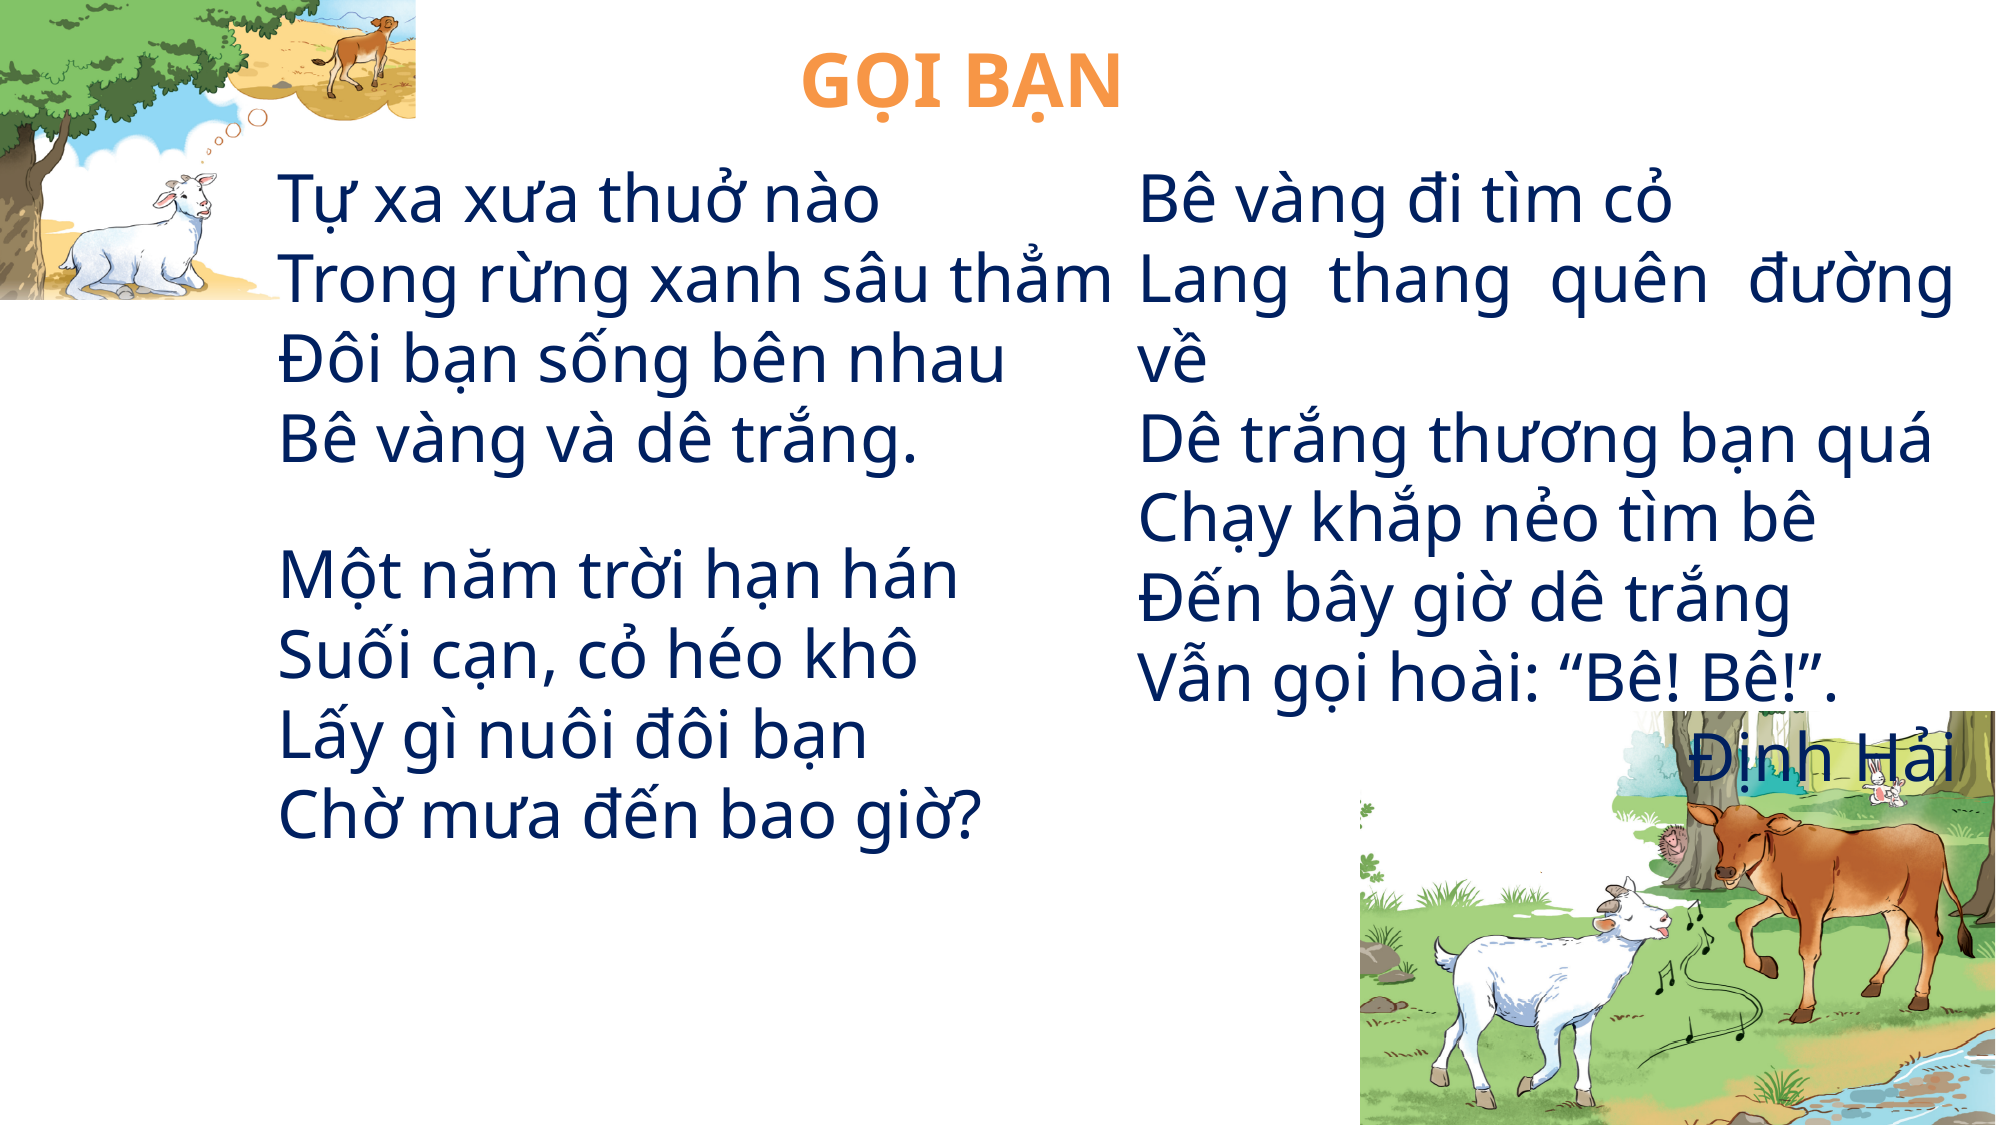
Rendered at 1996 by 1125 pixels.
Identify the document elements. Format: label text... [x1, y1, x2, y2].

text_box Bê vàng đi tìm cỏ Lang thang quên đường về Dê trắng thương bạn quá Chạy khắp nẻo tìm bê Đến bây giờ dê trắng Vẫn gọi hoài: “Bê! Bê!”. Định Hải [1122, 148, 1973, 803]
picture [1359, 710, 1996, 1125]
picture [0, 0, 416, 301]
text_box GỌI BẠN [639, 24, 1286, 130]
text_box Một năm trời hạn hán Suối cạn, cỏ héo khô Lấy gì nuôi đôi bạn Chờ mưa đến bao giờ? [262, 524, 1223, 940]
text_box Tự xa xưa thuở nào Trong rừng xanh sâu thẳm Đôi bạn sống bên nhau Bê vàng và dê trắng. [262, 148, 1122, 524]
